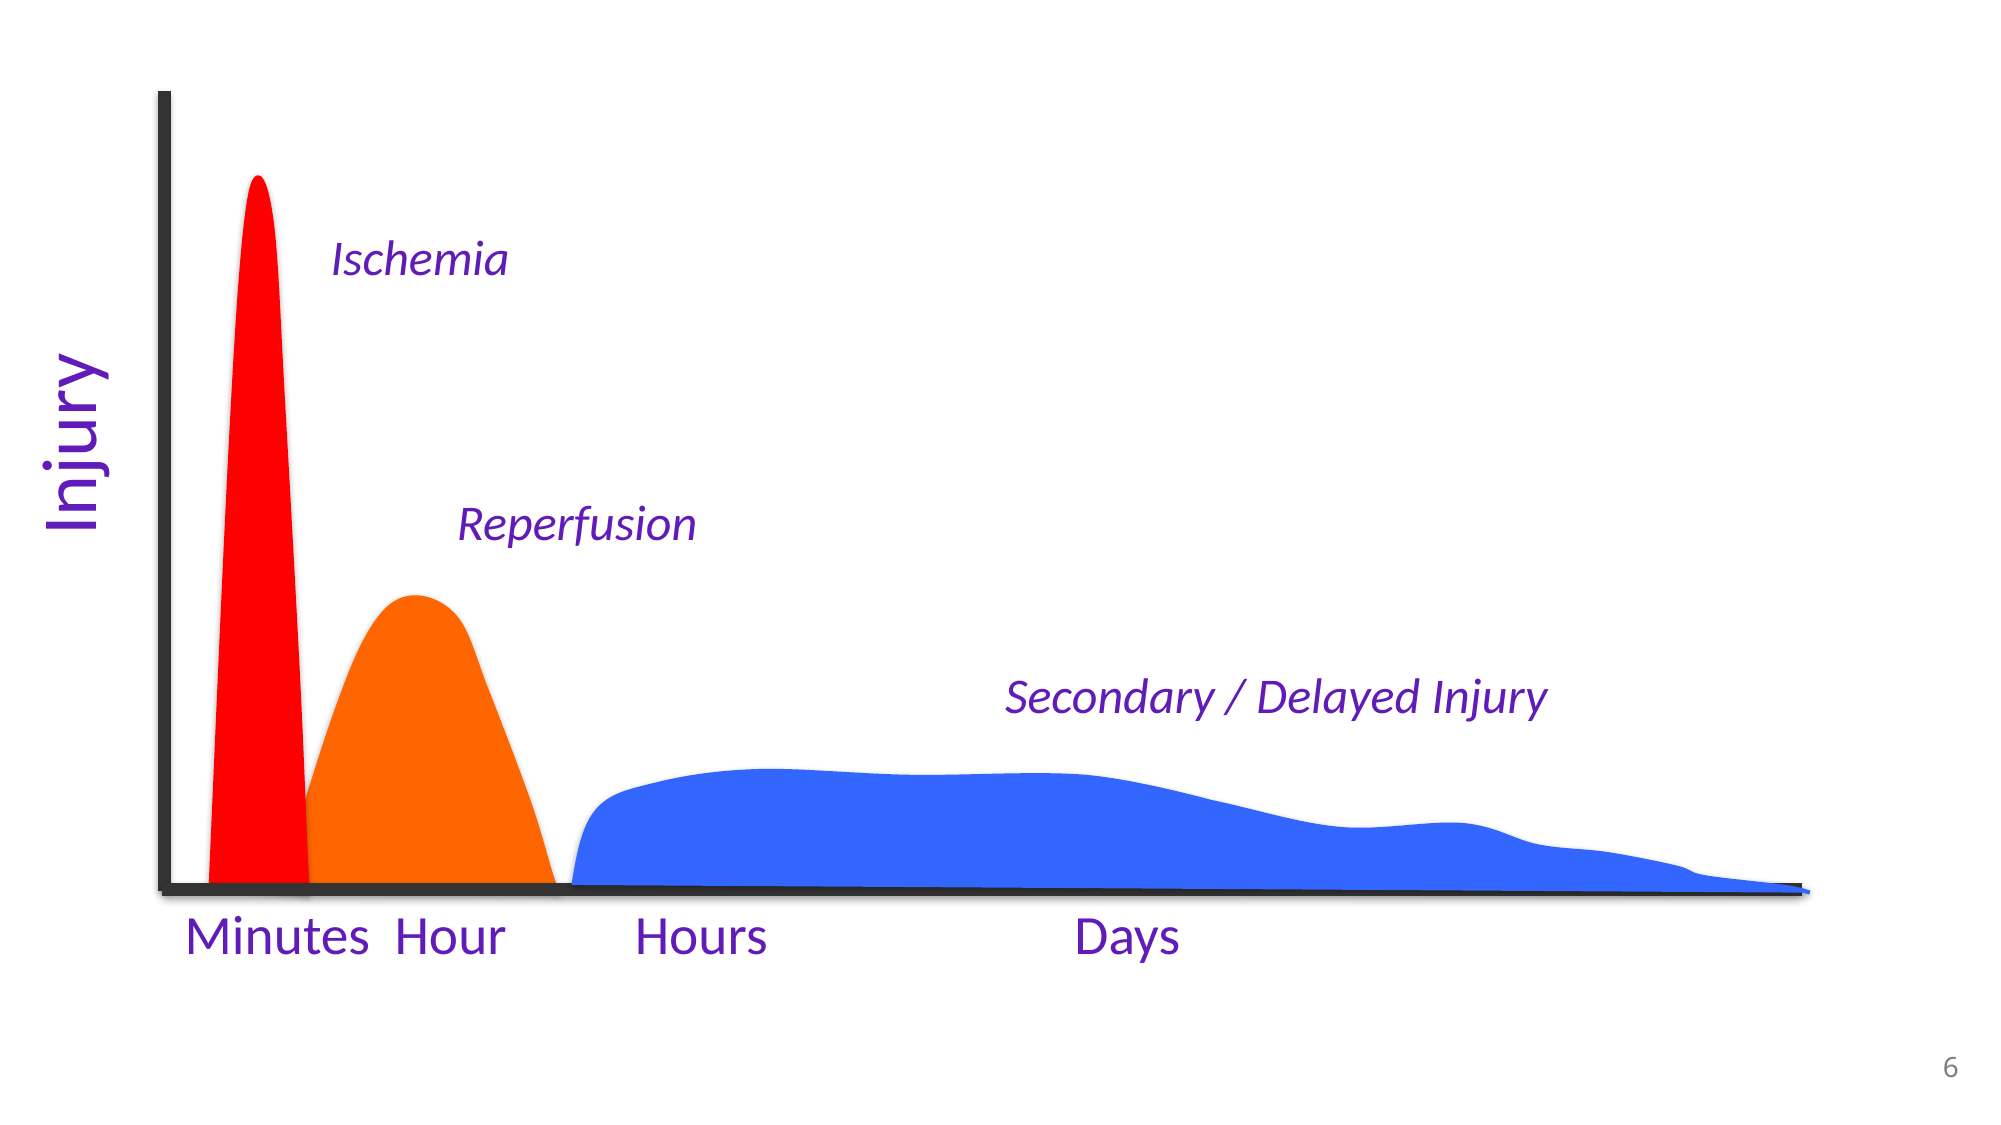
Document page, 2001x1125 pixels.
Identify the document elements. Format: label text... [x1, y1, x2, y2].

text_box Ischemia [310, 215, 545, 276]
text_box Hours [614, 901, 791, 956]
text_box [573, 770, 1792, 888]
text_box Days [1054, 901, 1204, 956]
text_box Injury [9, 285, 124, 556]
text_box Reperfusion [436, 480, 733, 541]
text_box Hour [374, 901, 530, 956]
picture [1921, 1027, 2001, 1125]
text_box [309, 597, 554, 881]
text_box Minutes [164, 901, 374, 956]
text_box Secondary / Delayed Injury [985, 653, 1586, 714]
slide_number 6 [1858, 1025, 1979, 1112]
text_box [211, 177, 308, 881]
